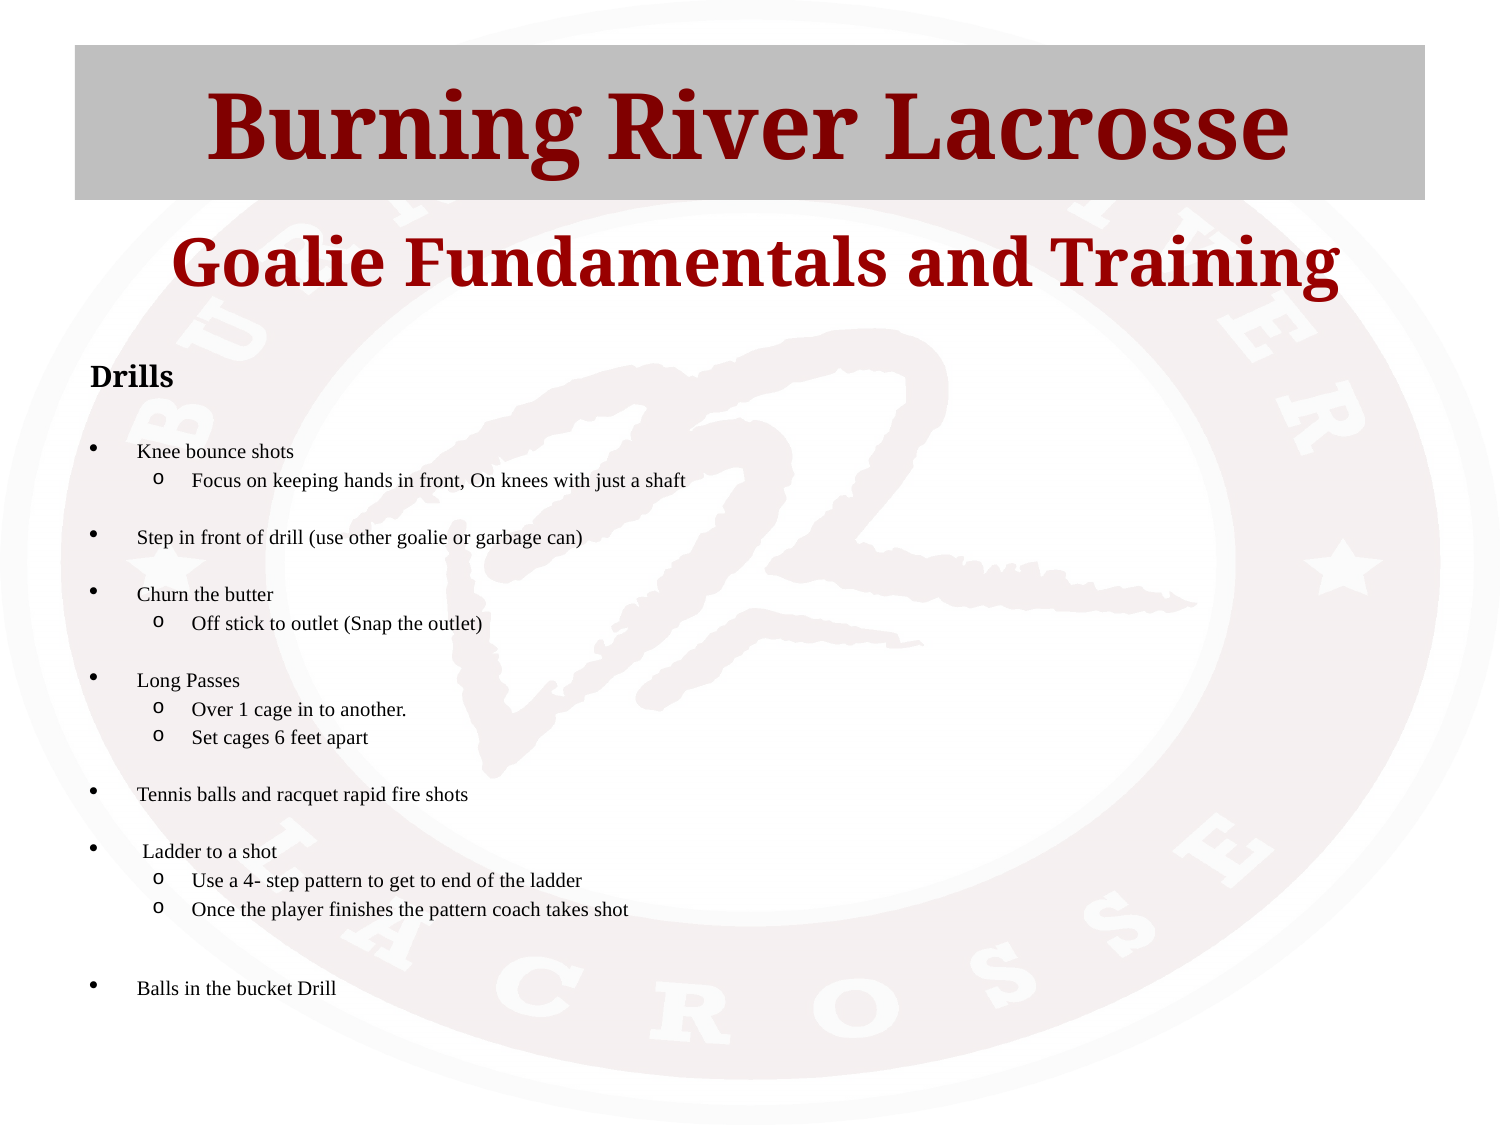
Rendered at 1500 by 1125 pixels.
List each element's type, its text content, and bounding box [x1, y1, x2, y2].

subtitle Drills Knee bounce shots Focus on keeping hands in front, On knees with just a shaft Step in front of drill (use other goalie or garbage can) Churn the butter Off stick to outlet (Snap the outlet) Long Passes Over 1 cage in to another. Set cages 6 feet apart Tennis balls and racquet rapid fire shots Ladder to a shot Use a 4- step pattern to get to end of the ladder Once the player finishes the pattern coach takes shot Balls in the bucket Drill [75, 350, 1425, 1011]
text_box Goalie Fundamentals and Training [109, 212, 1404, 308]
text_box Burning River Lacrosse [74, 45, 1425, 200]
